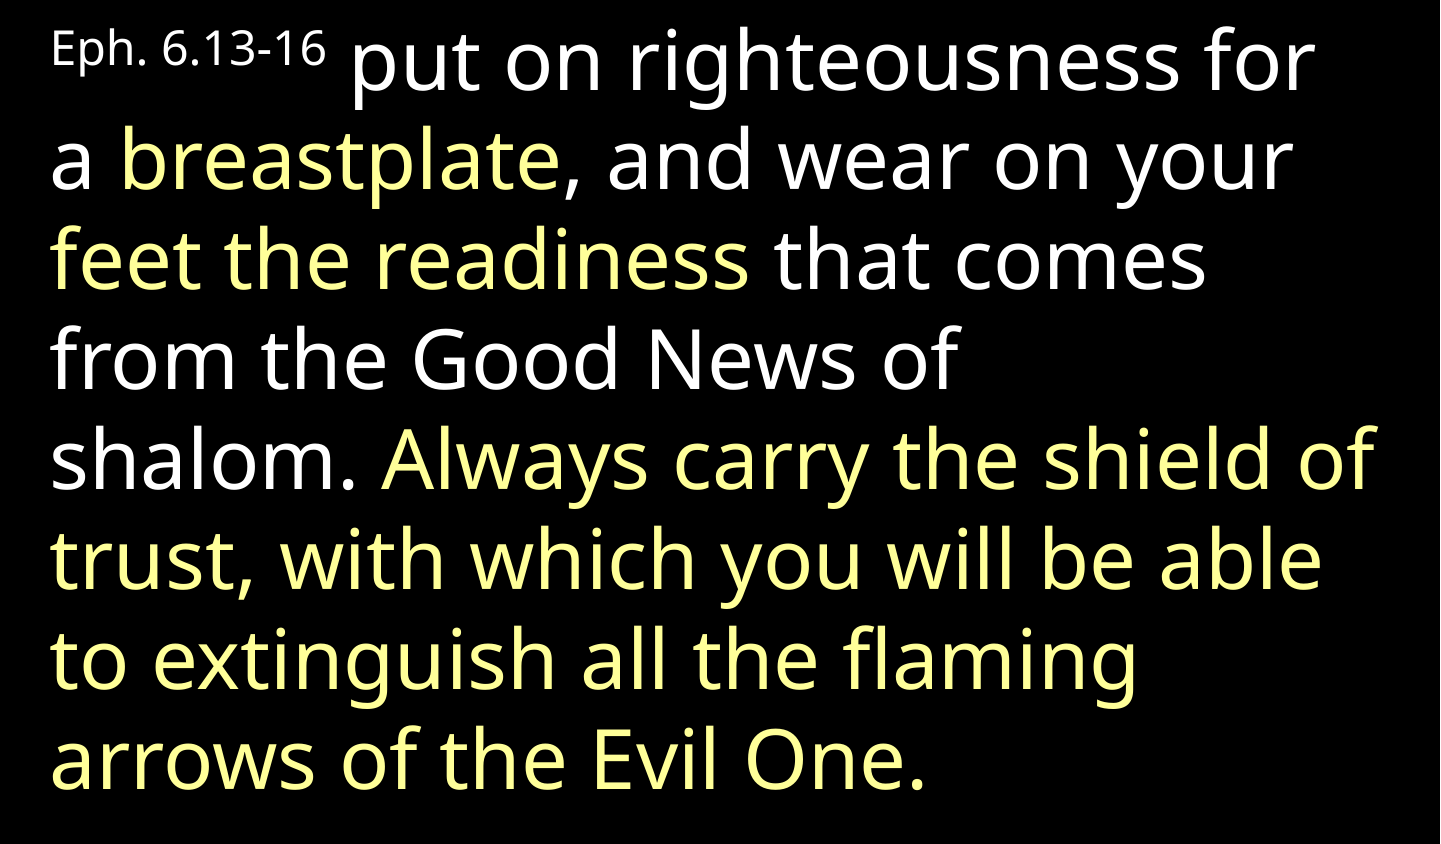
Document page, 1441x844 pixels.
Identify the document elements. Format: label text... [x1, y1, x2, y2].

subtitle Eph. 6.13-16 put on righteousness for a breastplate, and wear on your feet the readiness that comes from the Good News of shalom. Always carry the shield of trust, with which you will be able to extinguish all the flaming arrows of the Evil One. [36, 0, 1393, 844]
